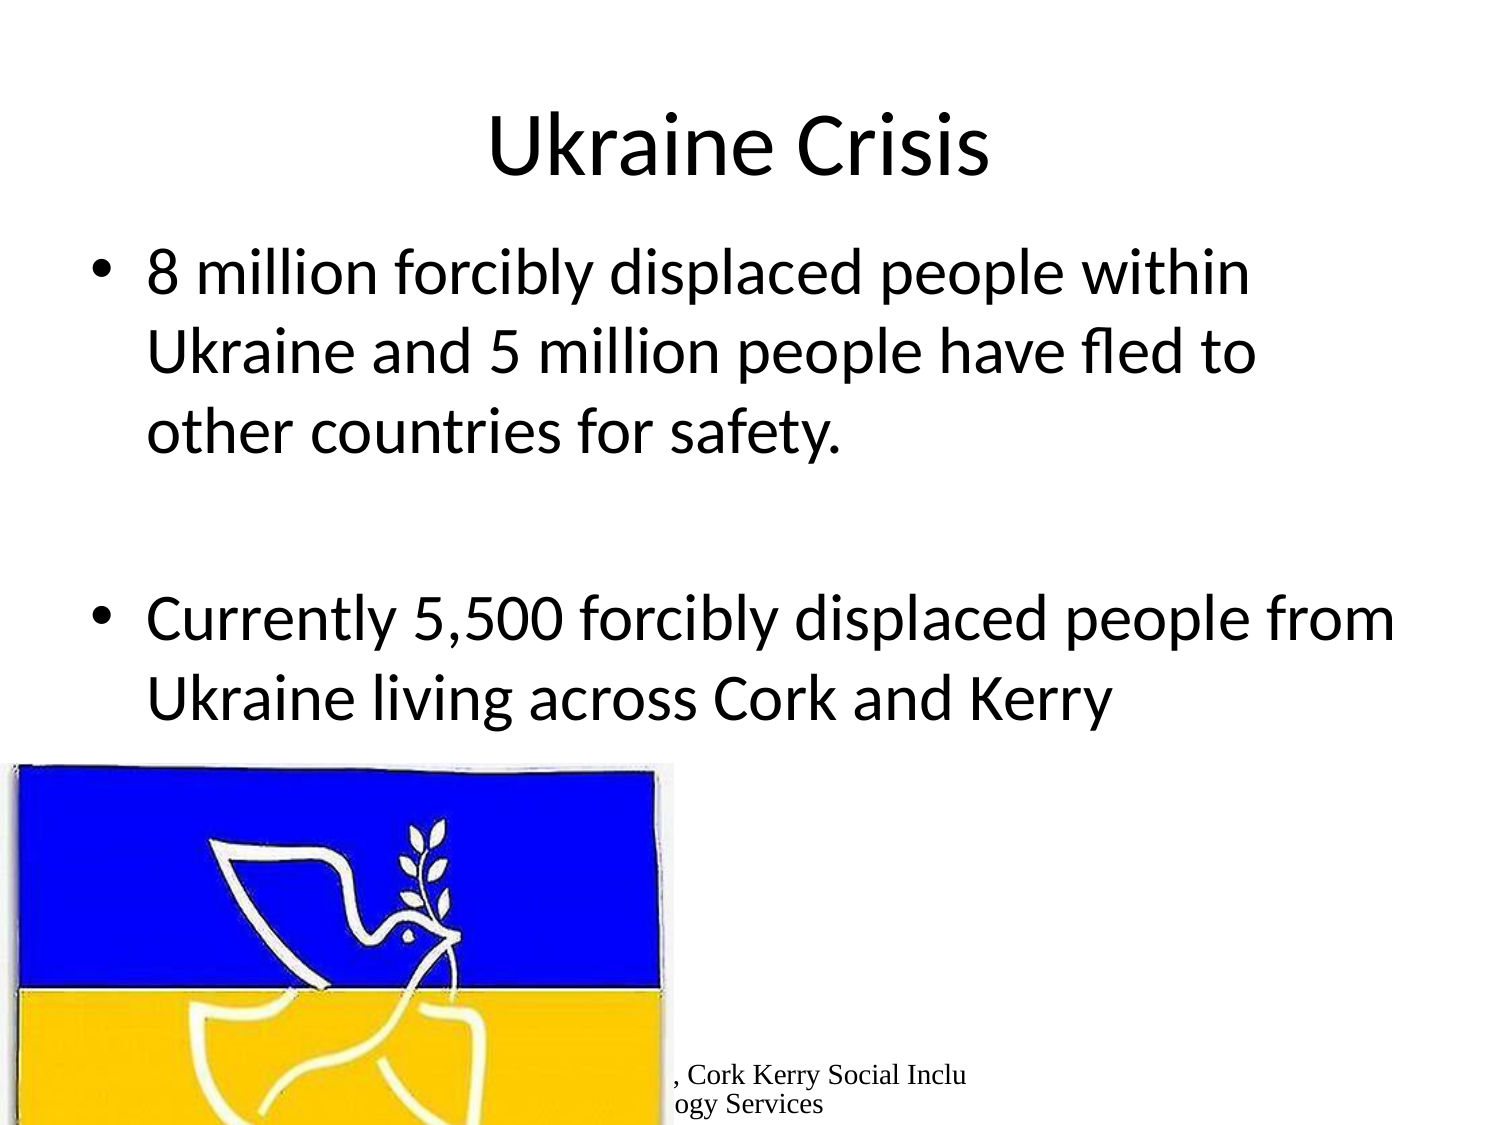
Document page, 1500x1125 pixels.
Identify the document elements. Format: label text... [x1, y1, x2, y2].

picture [0, 763, 675, 1125]
title Ukraine Crisis [75, 45, 1425, 219]
list 8 million forcibly displaced people within Ukraine and 5 million people have fled to other countries for safety. Currently 5,500 forcibly displaced people from Ukraine living across Cork and Kerry [75, 219, 1425, 1125]
footer Dr. V. Byrne, Cork Kerry Social Inclusion Psychology Services [679, 1042, 988, 1103]
